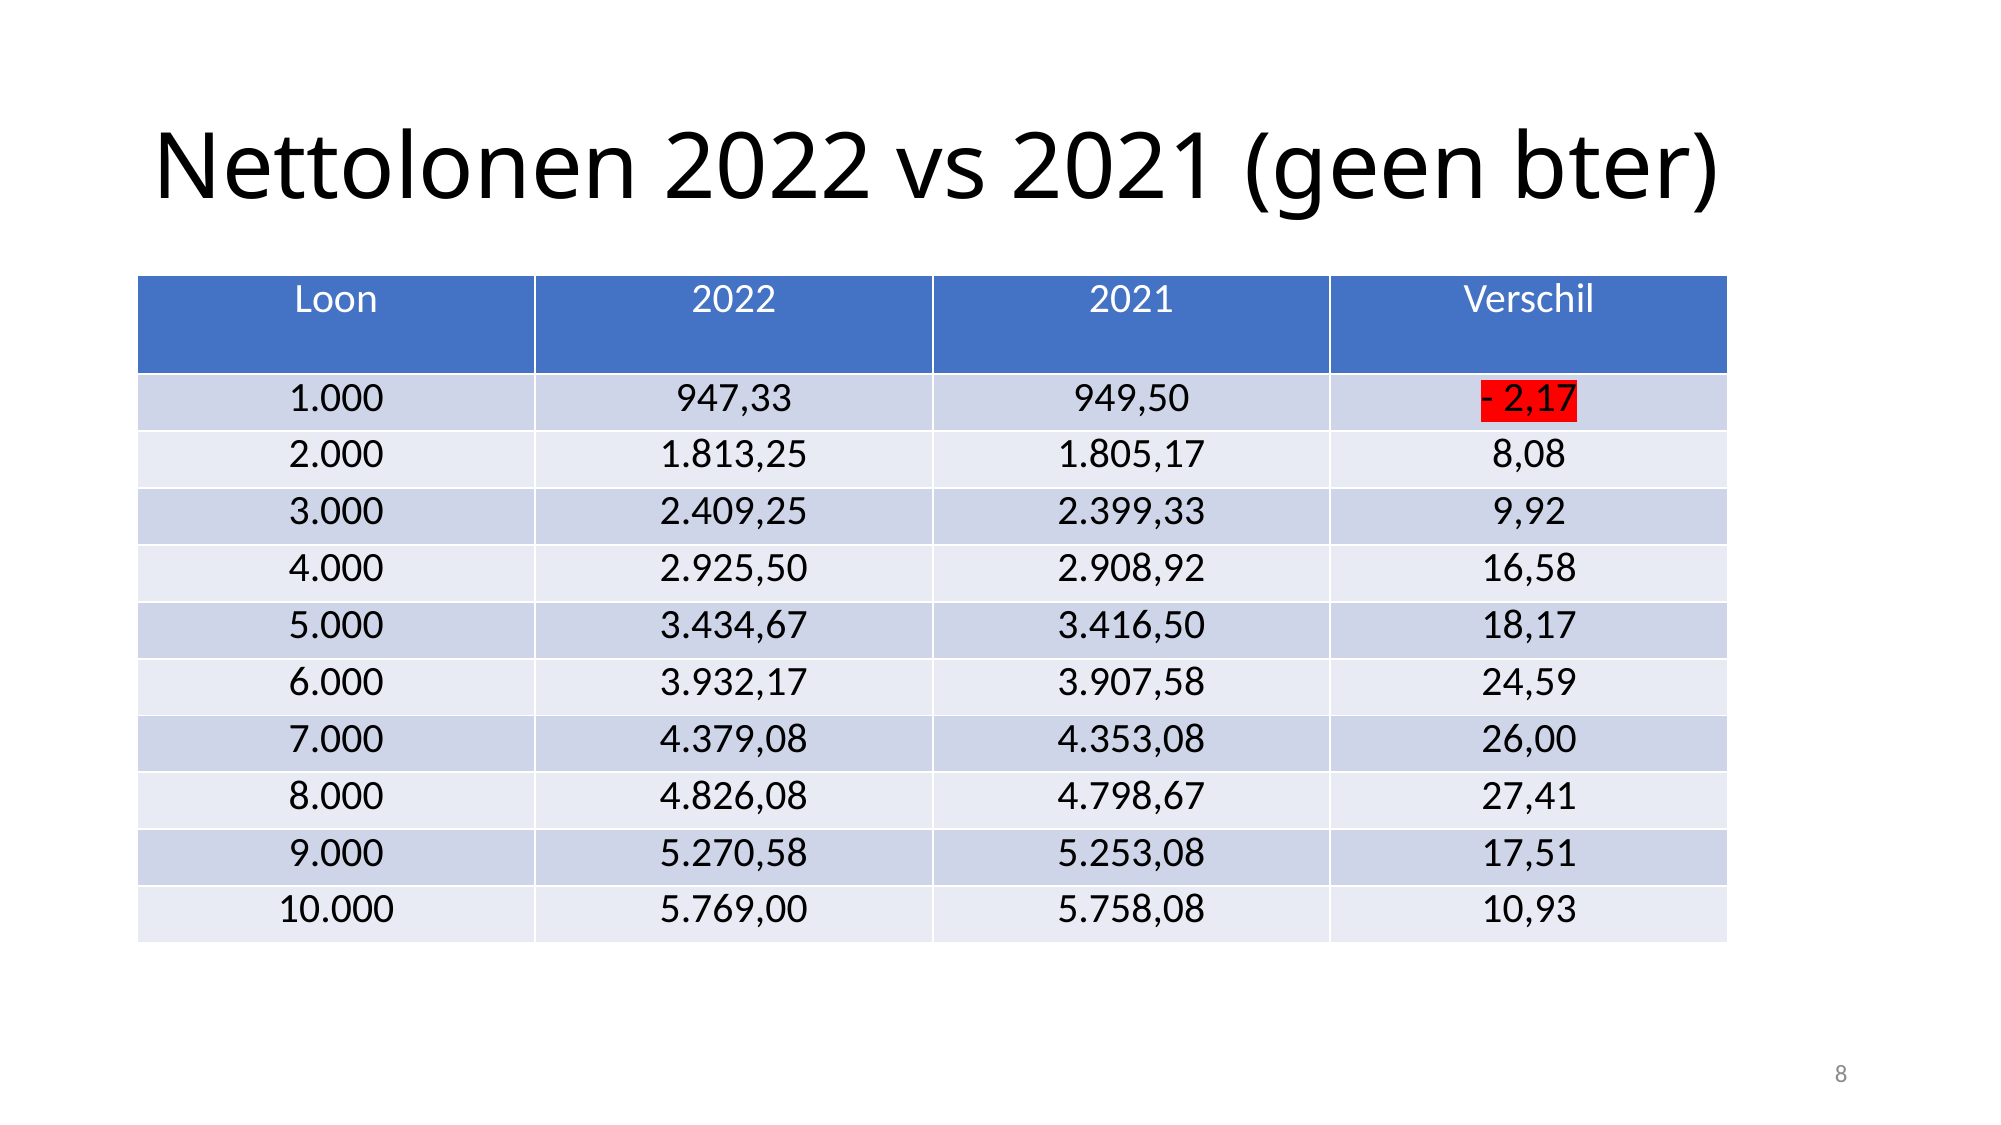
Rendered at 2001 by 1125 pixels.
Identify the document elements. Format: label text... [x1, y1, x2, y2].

table_header 2021 [934, 276, 1329, 373]
title Nettolonen 2022 vs 2021 (geen bter) [137, 59, 1863, 278]
table_cell 6.000 [138, 660, 534, 715]
table_cell - 2,17 [1331, 375, 1727, 430]
table_cell 4.798,67 [934, 773, 1329, 828]
table_cell 18,17 [1331, 603, 1727, 658]
table_cell 1.805,17 [934, 432, 1329, 487]
table_cell 26,00 [1331, 716, 1727, 771]
table_cell 1.000 [138, 375, 534, 430]
table_cell 10,93 [1331, 887, 1727, 942]
table_cell 4.000 [138, 546, 534, 601]
table_cell 2.409,25 [536, 489, 932, 544]
table_cell 4.826,08 [536, 773, 932, 828]
table_header Verschil [1331, 276, 1727, 373]
table_cell 3.907,58 [934, 660, 1329, 715]
table_cell 1.813,25 [536, 432, 932, 487]
table_header Loon [138, 276, 534, 373]
table_cell 7.000 [138, 716, 534, 771]
table_cell 9.000 [138, 830, 534, 885]
table_cell 3.434,67 [536, 603, 932, 658]
table_cell 5.270,58 [536, 830, 932, 885]
table_cell 27,41 [1331, 773, 1727, 828]
table_cell 3.932,17 [536, 660, 932, 715]
table_cell 2.908,92 [934, 546, 1329, 601]
table_cell 24,59 [1331, 660, 1727, 715]
table_cell 8,08 [1331, 432, 1727, 487]
table_cell 4.353,08 [934, 716, 1329, 771]
table_cell 949,50 [934, 375, 1329, 430]
table_cell 2.000 [138, 432, 534, 487]
table_header 2022 [536, 276, 932, 373]
table_cell 5.758,08 [934, 887, 1329, 942]
table_cell 947,33 [536, 375, 932, 430]
table_cell 17,51 [1331, 830, 1727, 885]
table_cell 5.253,08 [934, 830, 1329, 885]
table_cell 3.000 [138, 489, 534, 544]
table_cell 9,92 [1331, 489, 1727, 544]
slide_number 8 [1412, 1042, 1863, 1103]
table_cell 5.000 [138, 603, 534, 658]
table_cell 10.000 [138, 887, 534, 942]
table_cell 8.000 [138, 773, 534, 828]
table_cell 2.925,50 [536, 546, 932, 601]
table_cell 16,58 [1331, 546, 1727, 601]
table_cell 2.399,33 [934, 489, 1329, 544]
table_cell 3.416,50 [934, 603, 1329, 658]
table_cell 5.769,00 [536, 887, 932, 942]
table_cell 4.379,08 [536, 716, 932, 771]
